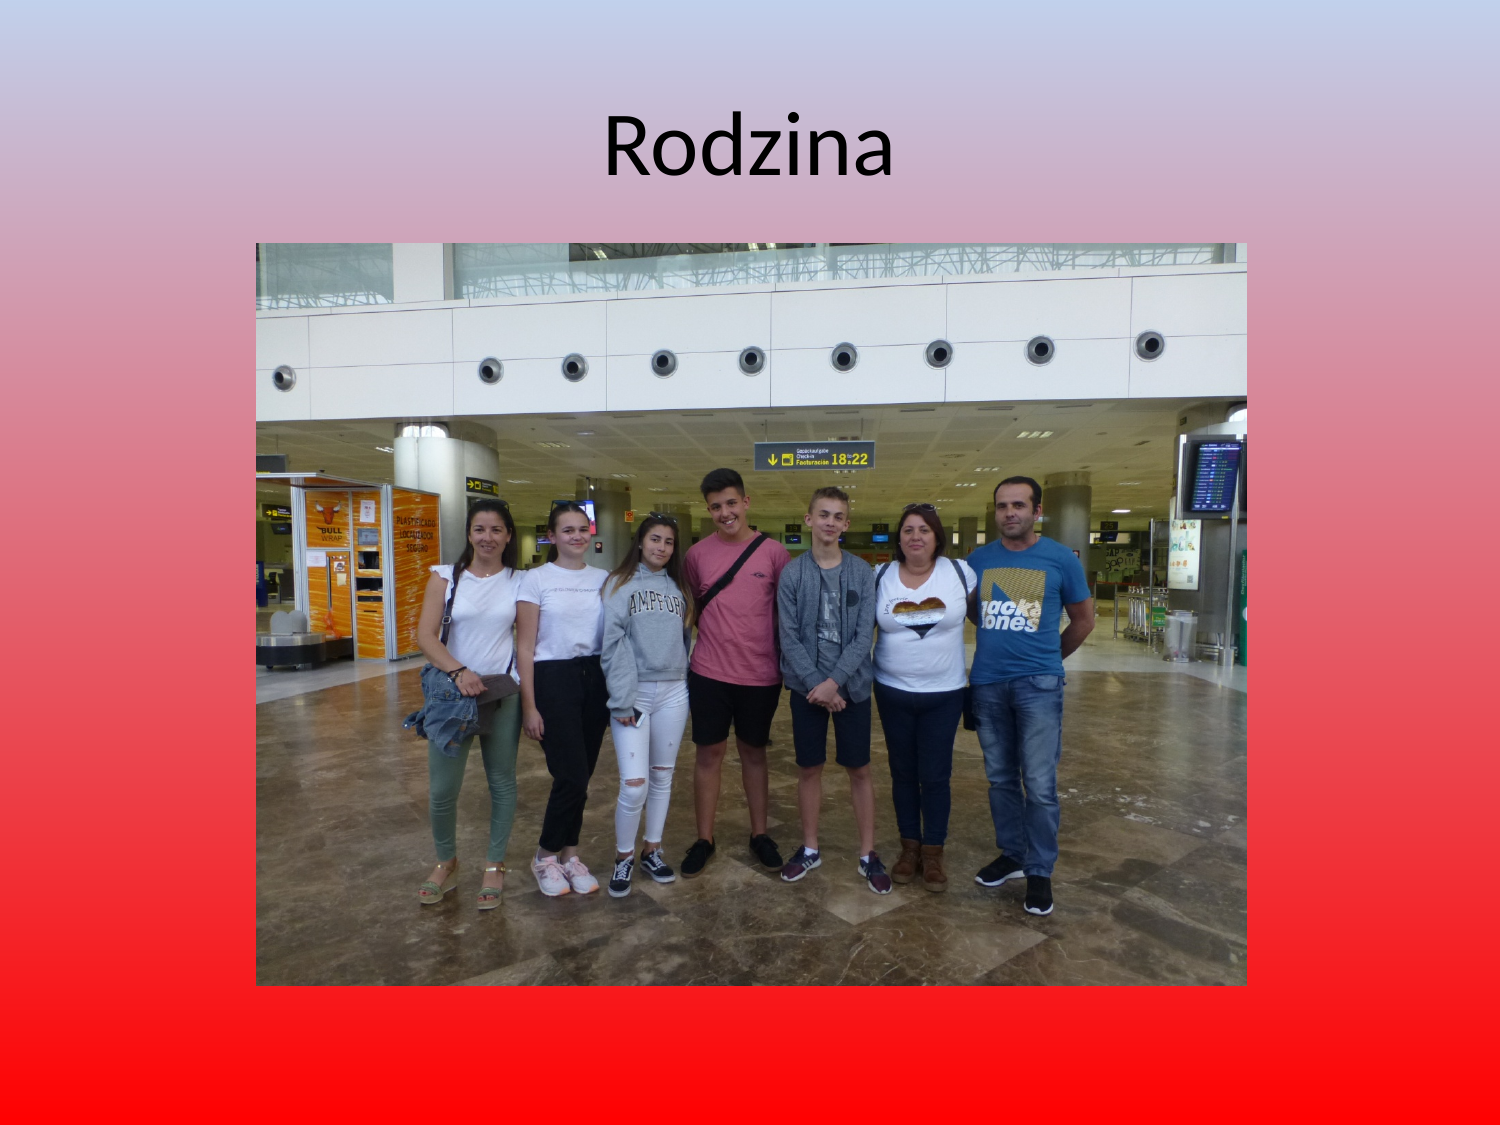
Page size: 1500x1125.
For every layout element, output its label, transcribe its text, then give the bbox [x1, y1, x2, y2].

title Rodzina [75, 45, 1425, 233]
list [256, 243, 1247, 987]
